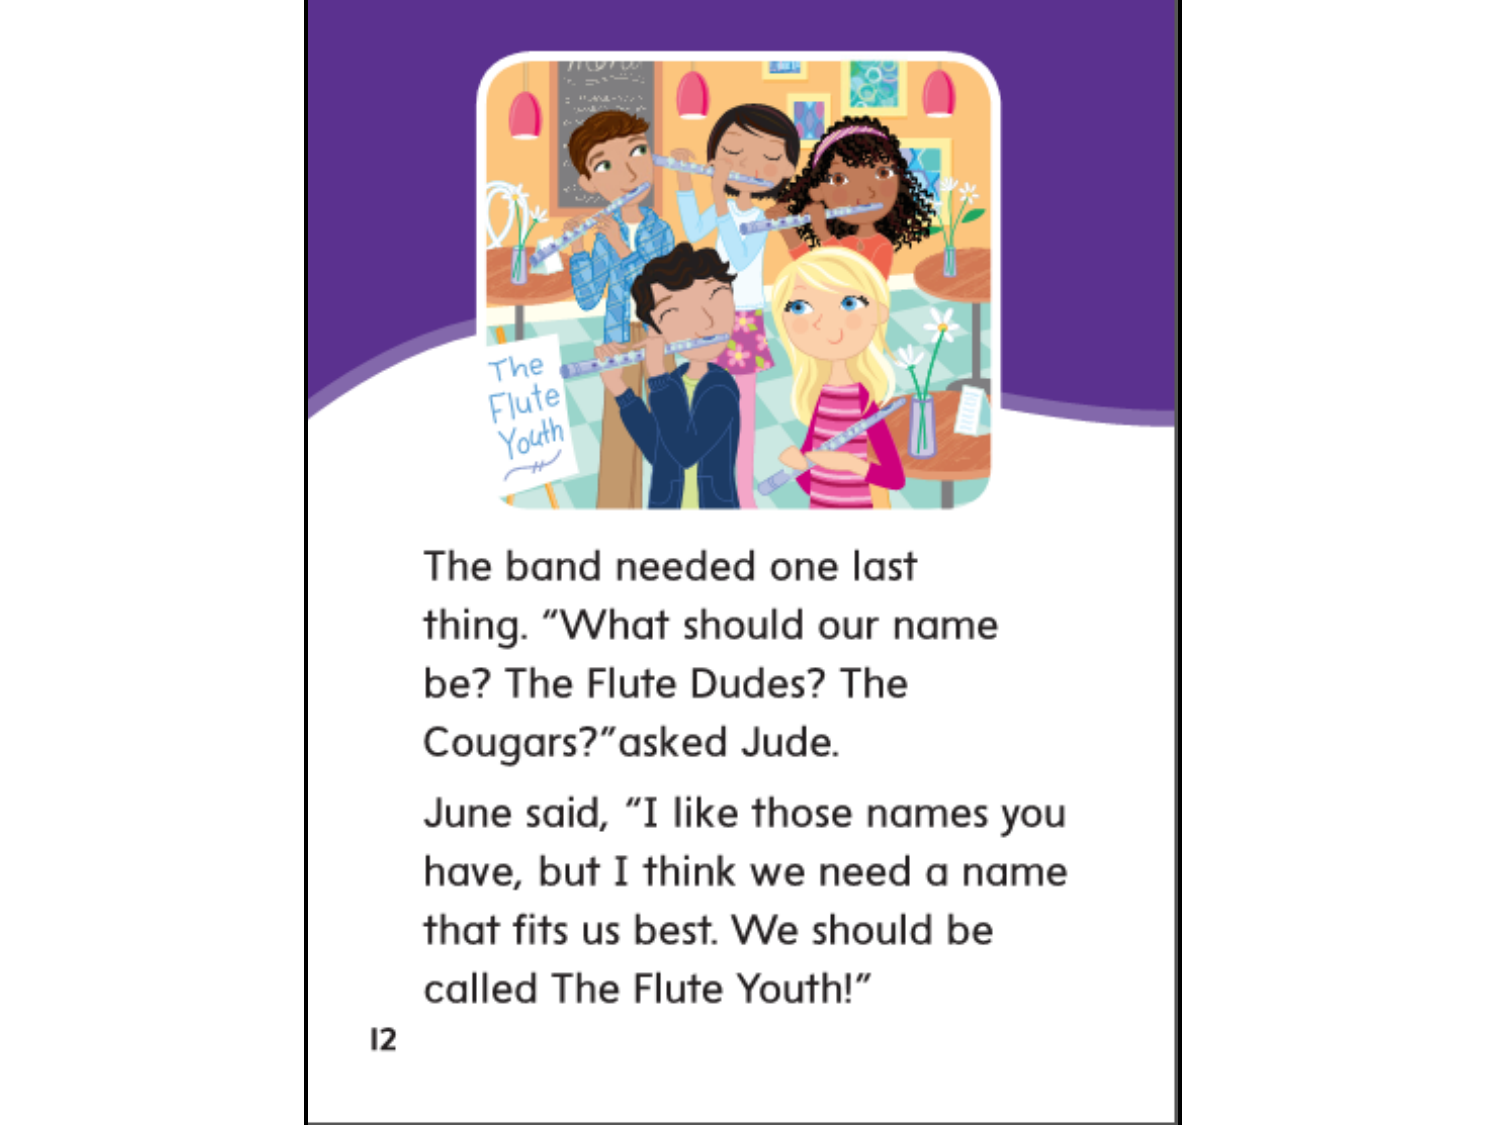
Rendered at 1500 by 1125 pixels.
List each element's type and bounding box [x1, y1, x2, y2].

picture [307, 0, 1179, 1125]
